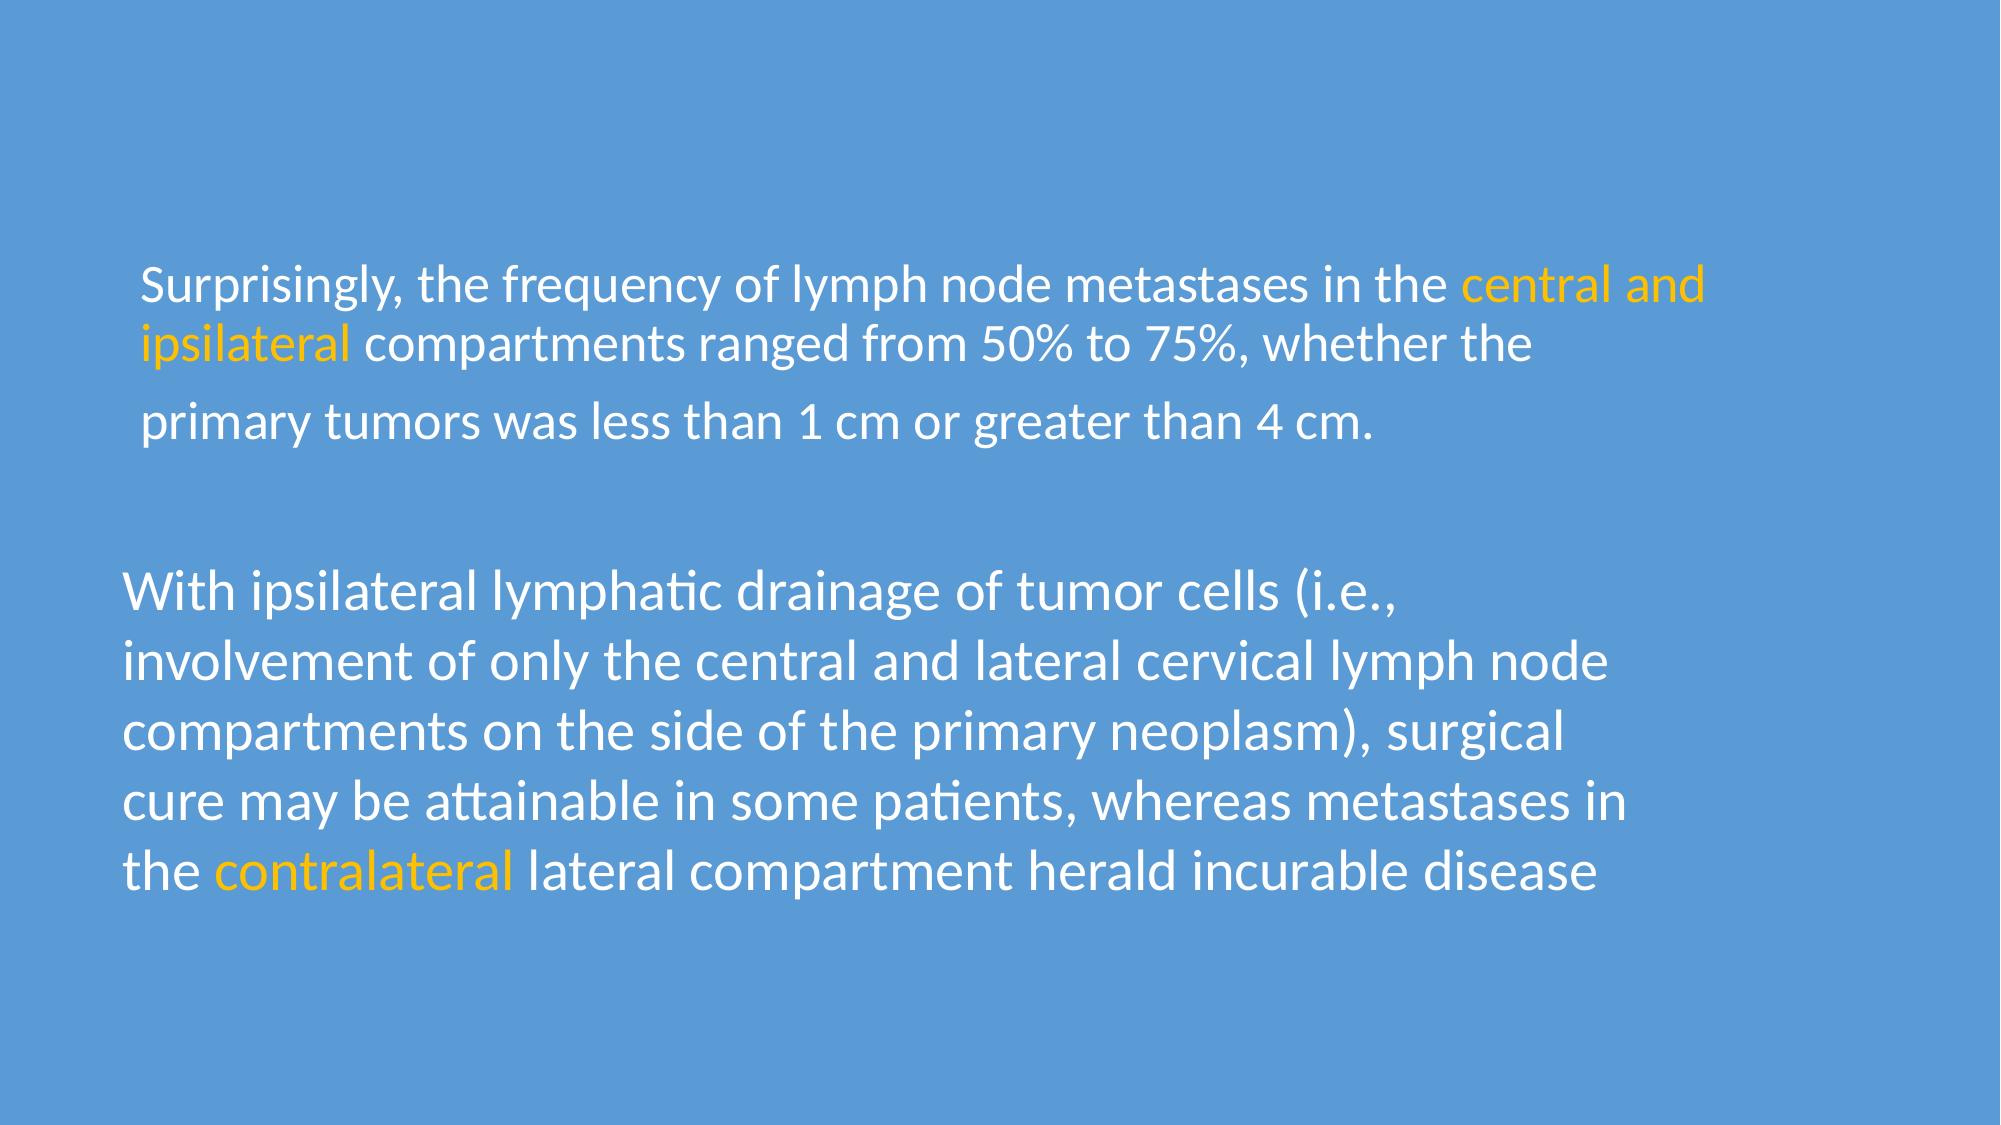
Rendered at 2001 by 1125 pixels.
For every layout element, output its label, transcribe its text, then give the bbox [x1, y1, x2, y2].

list Surprisingly, the frequency of lymph node metastases in the central and ipsilateral compartments ranged from 50% to 75%, whether the primary tumors was less than 1 cm or greater than 4 cm. [107, 164, 1723, 495]
text_box With ipsilateral lymphatic drainage of tumor cells (i.e., involvement of only the central and lateral cervical lymph node compartments on the side of the primary neoplasm), surgical cure may be attainable in some patients, whereas metastases in the contralateral lateral compartment herald incurable disease [107, 494, 1695, 910]
